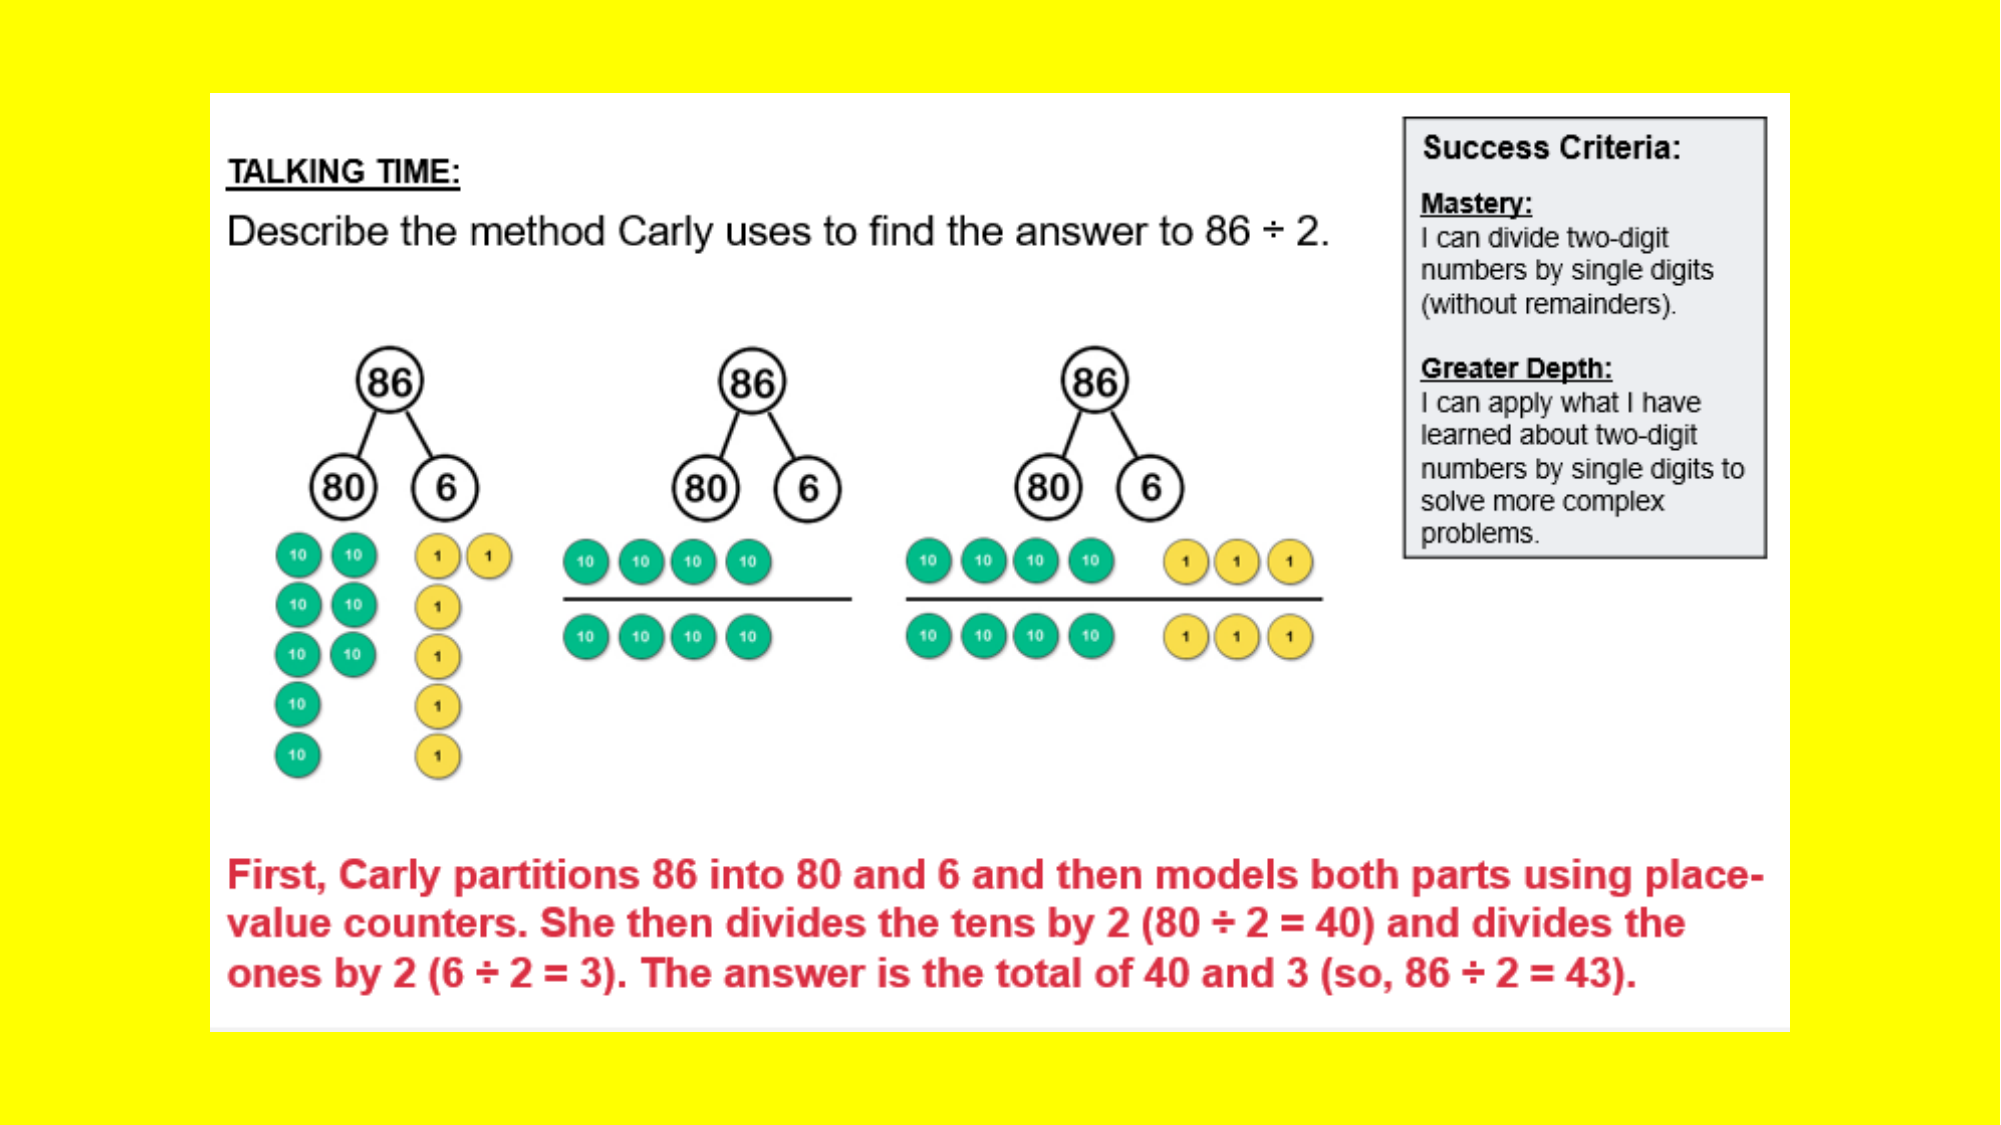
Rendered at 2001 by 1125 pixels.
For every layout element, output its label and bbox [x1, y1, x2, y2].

picture [210, 93, 1790, 1032]
